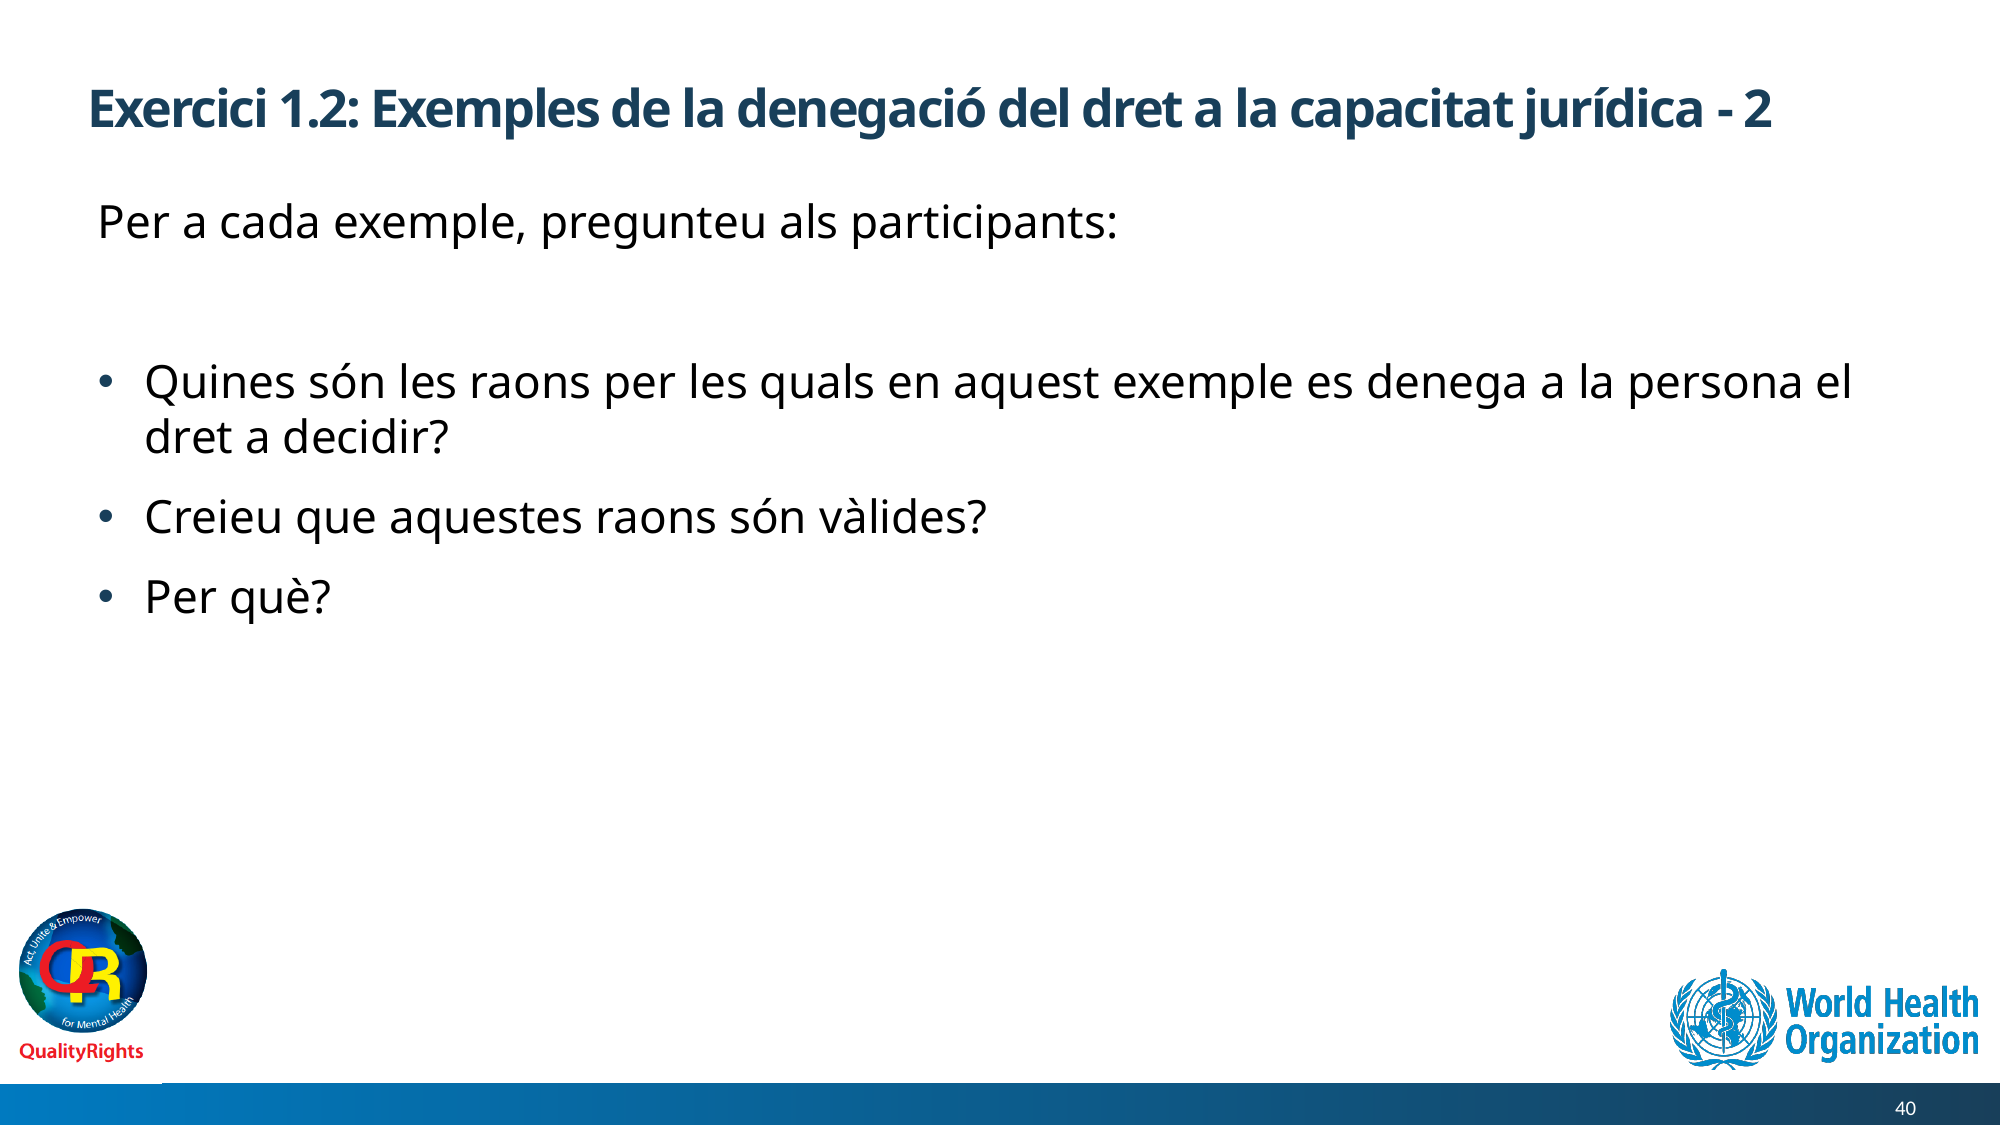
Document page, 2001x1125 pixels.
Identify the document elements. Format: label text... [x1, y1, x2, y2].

picture [1742, 1019, 1751, 1034]
picture [1738, 1019, 1744, 1030]
picture [1747, 1019, 1758, 1041]
picture [1670, 1030, 1715, 1070]
picture [1821, 1000, 1826, 1012]
picture [1701, 987, 1710, 992]
picture [1706, 1038, 1722, 1046]
picture [1758, 1004, 1765, 1035]
picture [1805, 987, 1811, 1002]
picture [0, 891, 162, 1084]
list Per a cada exemple, pregunteu als participants: Quines són les raons per les quals en aquest exemple es denega a la persona el dret a decidir? Creieu que aquestes raons són vàlides? Per què? [83, 185, 1917, 987]
picture [1792, 987, 1797, 1004]
picture [1860, 1000, 1865, 1012]
picture [1711, 995, 1721, 1004]
title Exercici 1.2: Exemples de la denegació del dret a la capacitat jurídica - 2 [72, 61, 1938, 138]
picture [1732, 969, 1978, 1070]
picture [1725, 1042, 1747, 1054]
picture [1716, 1064, 1731, 1070]
picture [1750, 987, 1762, 1003]
picture [1891, 987, 1897, 999]
picture [1689, 993, 1706, 1016]
picture [1692, 1031, 1700, 1042]
picture [1704, 1019, 1711, 1031]
picture [1958, 1000, 1962, 1012]
picture [1698, 1047, 1750, 1060]
picture [1701, 1042, 1722, 1054]
picture [1670, 987, 1680, 1010]
picture [1711, 1031, 1722, 1038]
picture [1683, 987, 1697, 1047]
picture [1747, 992, 1758, 1016]
picture [1744, 1003, 1751, 1016]
picture [1704, 1004, 1712, 1015]
